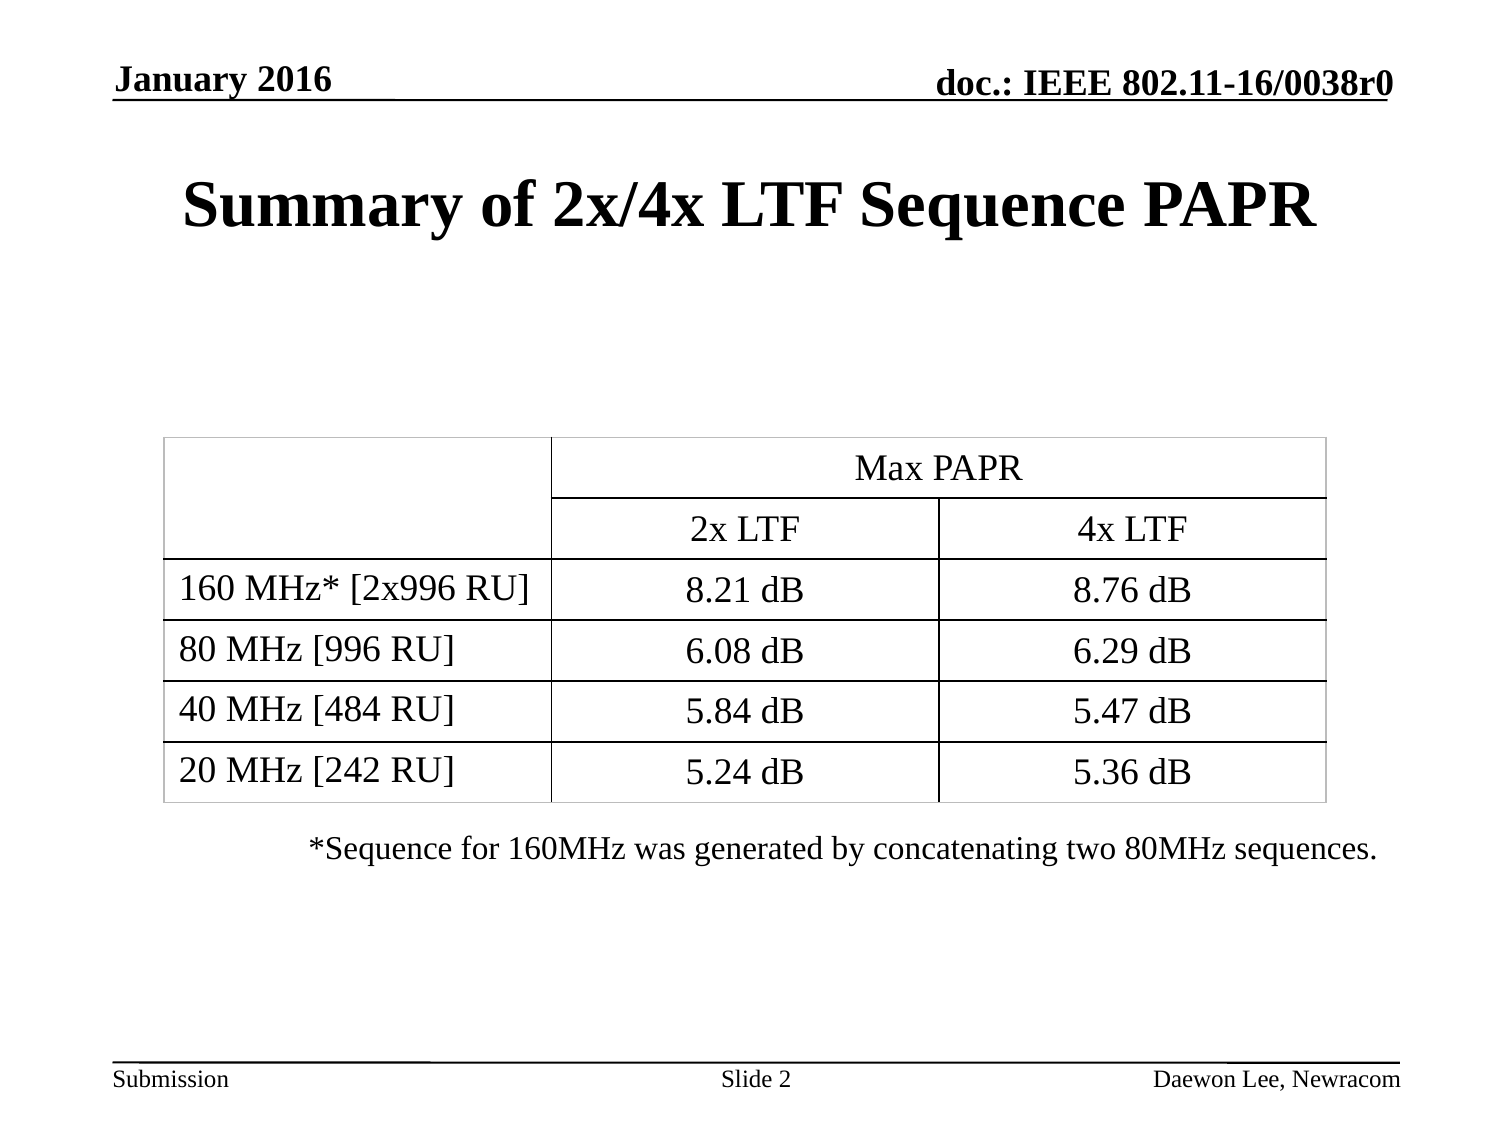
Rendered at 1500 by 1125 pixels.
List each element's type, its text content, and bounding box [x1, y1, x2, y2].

text_box *Sequence for 160MHz was generated by concatenating two 80MHz sequences. [293, 818, 1395, 874]
slide_number Slide 2 [712, 1061, 800, 1123]
table_header [165, 438, 551, 558]
table_cell 5.47 dB [940, 682, 1325, 741]
table_cell 5.24 dB [552, 743, 938, 802]
table_cell 40 MHz [484 RU] [165, 682, 551, 741]
table_cell 20 MHz [242 RU] [165, 743, 551, 802]
table_cell 8.21 dB [552, 560, 938, 619]
title Summary of 2x/4x LTF Sequence PAPR [112, 112, 1388, 288]
footer Daewon Lee, Newracom [878, 1061, 1402, 1093]
table_cell 5.84 dB [552, 682, 938, 741]
table_cell 6.29 dB [940, 621, 1325, 680]
table_cell 4x LTF [940, 499, 1325, 558]
table_cell 8.76 dB [940, 560, 1325, 619]
table_header Max PAPR [552, 438, 1325, 497]
table_cell 6.08 dB [552, 621, 938, 680]
table_cell 2x LTF [552, 499, 938, 558]
table_cell 5.36 dB [940, 743, 1325, 802]
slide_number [114, 54, 423, 100]
table_cell 160 MHz* [2x996 RU] [165, 560, 551, 619]
table_cell 80 MHz [996 RU] [165, 621, 551, 680]
